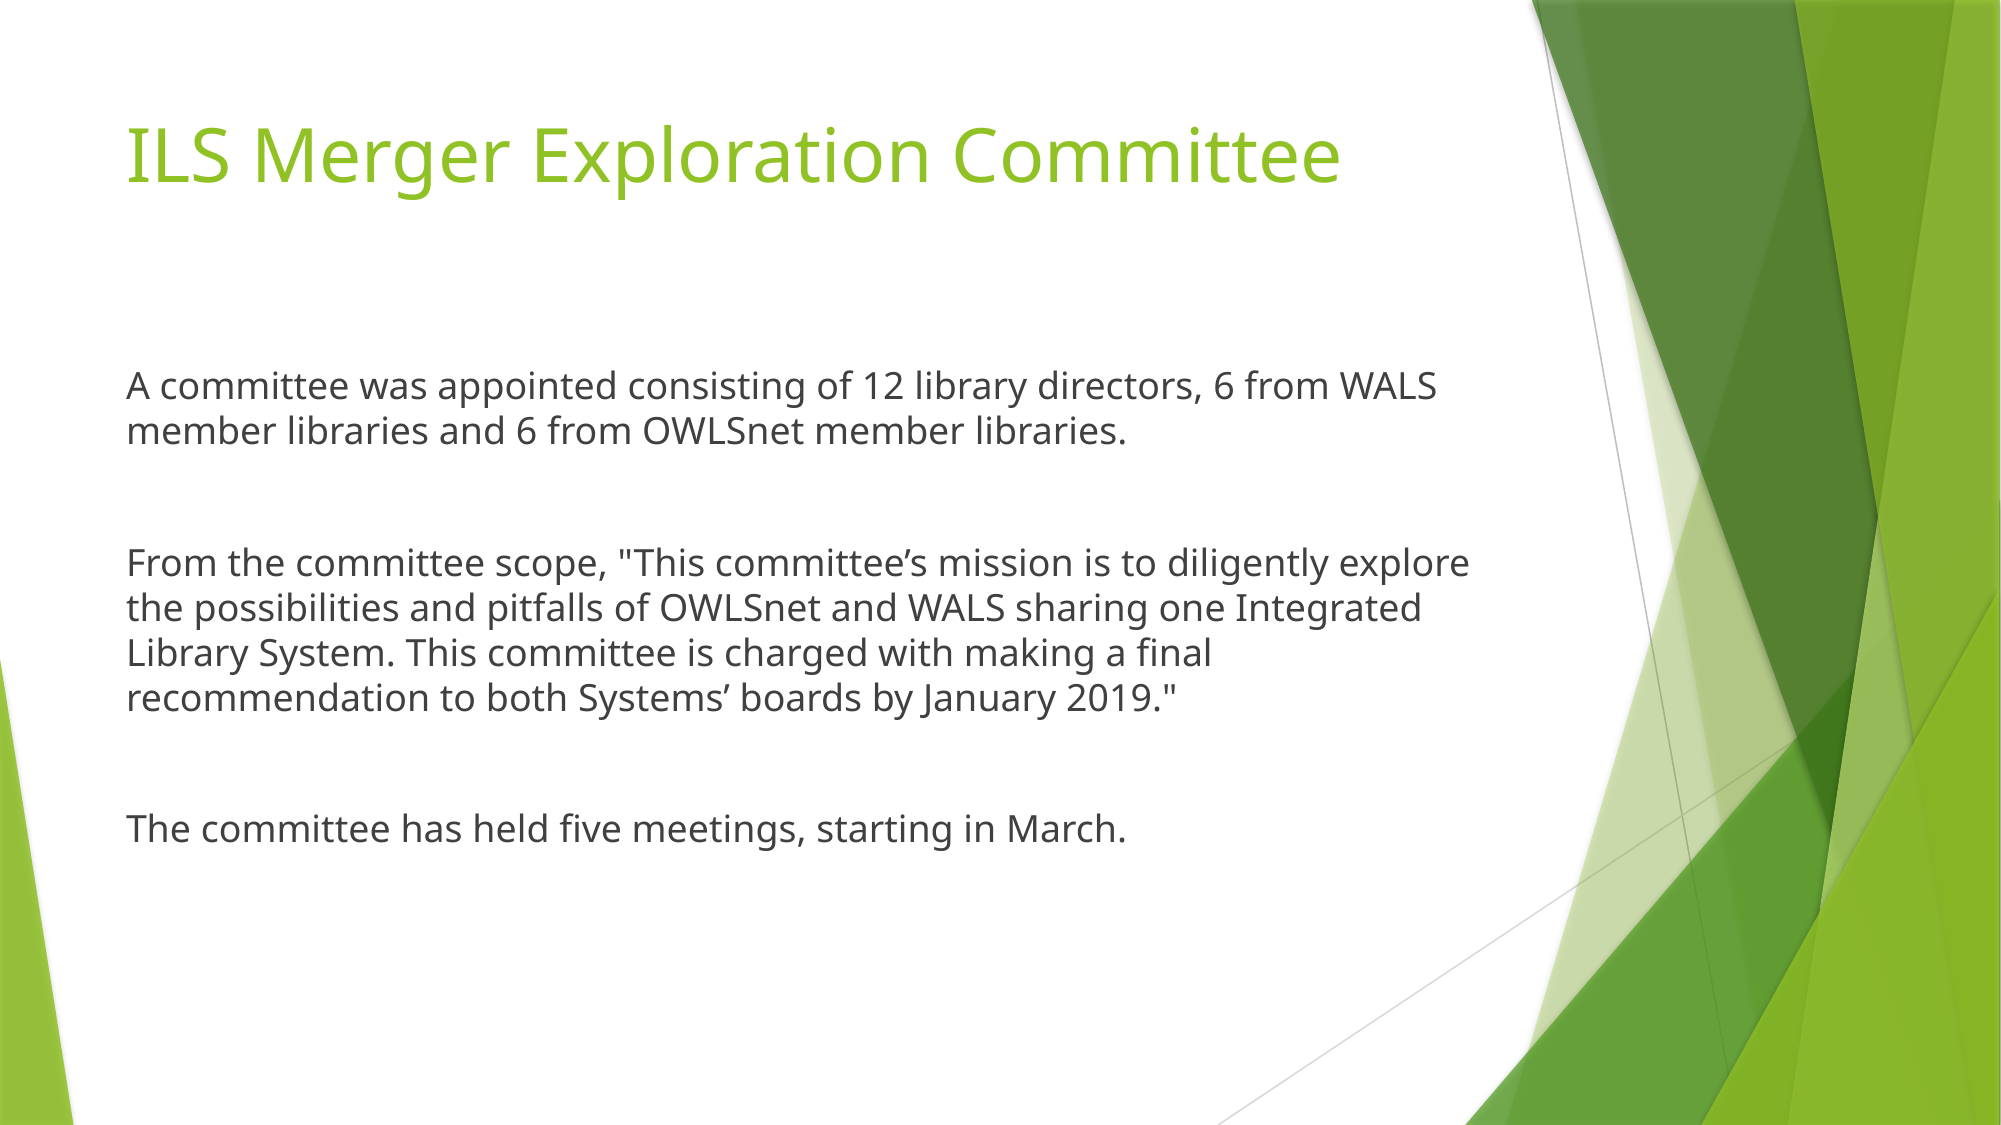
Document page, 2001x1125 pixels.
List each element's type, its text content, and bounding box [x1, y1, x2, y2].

list A committee was appointed consisting of 12 library directors, 6 from WALS member libraries and 6 from OWLSnet member libraries. From the committee scope, "This committee’s mission is to diligently explore the possibilities and pitfalls of OWLSnet and WALS sharing one Integrated Library System. This committee is charged with making a final recommendation to both Systems’ boards by January 2019." The committee has held five meetings, starting in March. [111, 354, 1522, 992]
title ILS Merger Exploration Committee [111, 99, 1522, 317]
